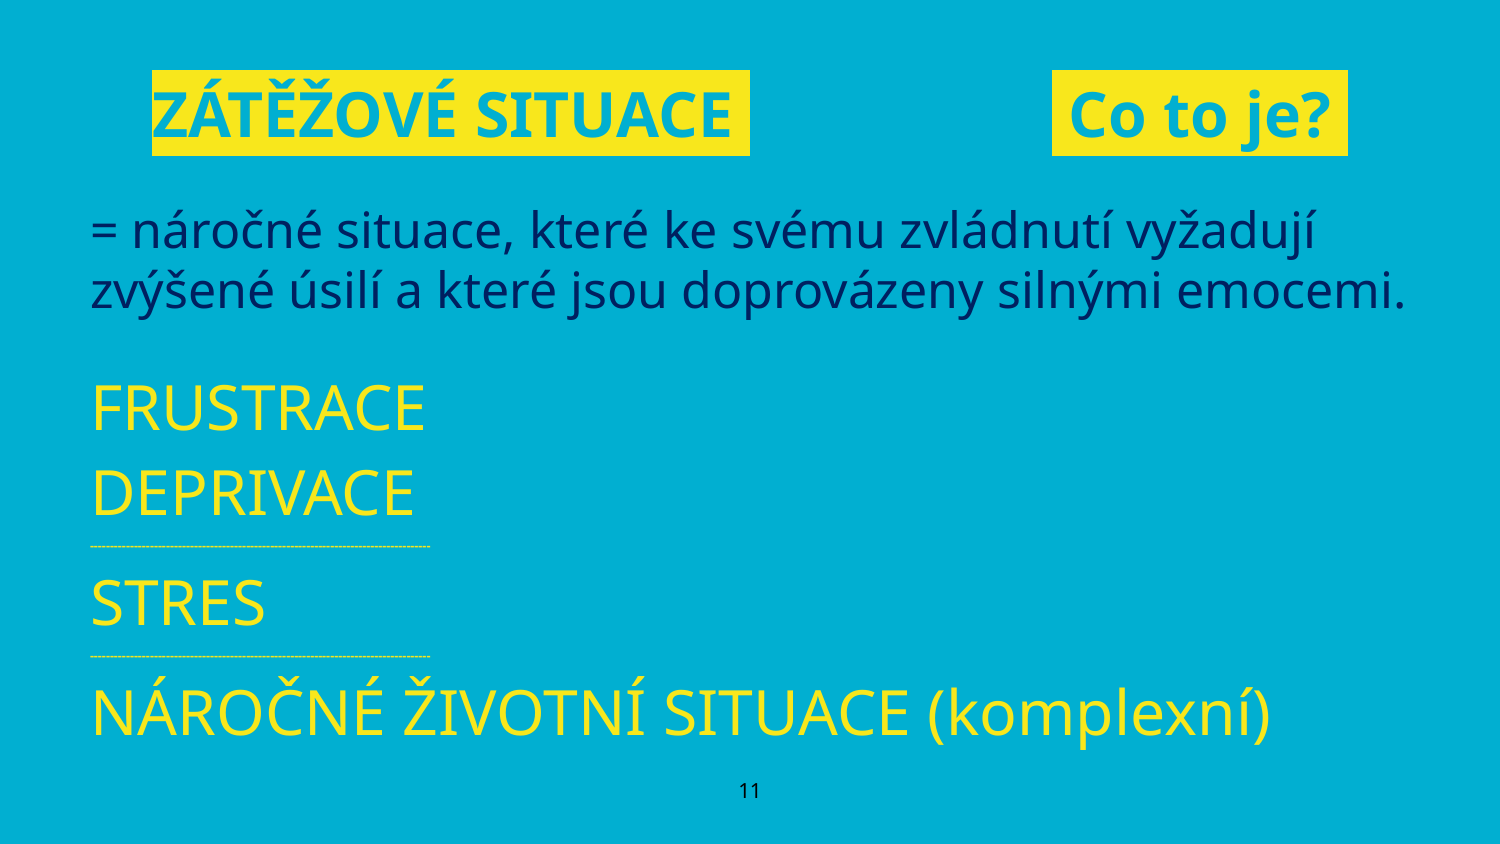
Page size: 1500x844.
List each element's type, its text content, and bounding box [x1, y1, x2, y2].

list = náročné situace, které ke svému zvládnutí vyžadují zvýšené úsilí a které jsou doprovázeny silnými emocemi. FRUSTRACE DEPRIVACE ------------------------------------------------------------------------------------- STRES ------------------------------------------------------------------------------------- NÁROČNÉ ŽIVOTNÍ SITUACE (komplexní) [75, 190, 1448, 800]
title ZÁTĚŽOVÉ SITUACE Co to je? [75, 41, 1425, 183]
slide_number ‹#› [654, 768, 846, 814]
